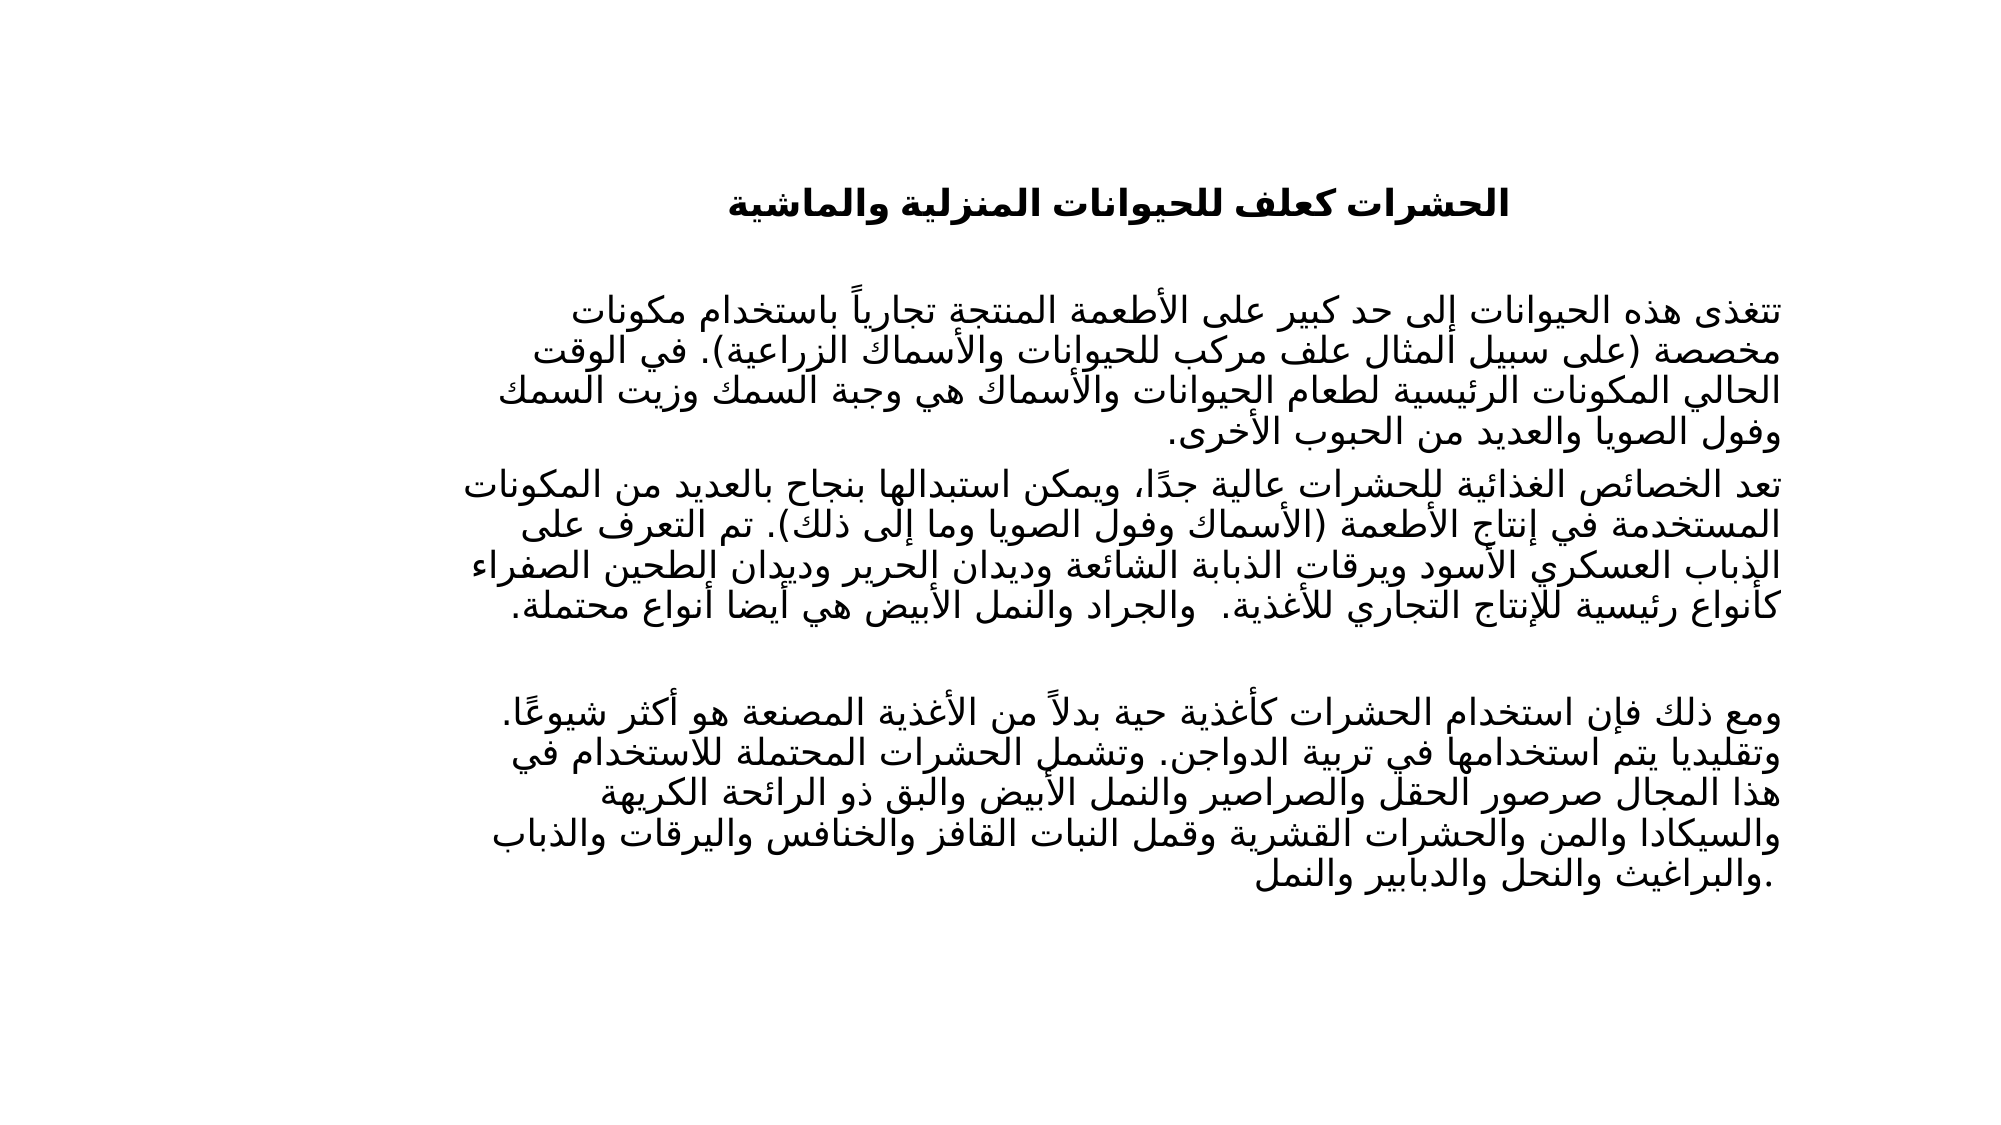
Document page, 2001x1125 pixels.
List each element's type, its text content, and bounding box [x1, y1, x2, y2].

list الحشرات كعلف للحيوانات المنزلية والماشية تتغذى هذه الحيوانات إلى حد كبير على الأطعمة المنتجة تجارياً باستخدام مكونات مخصصة (على سبيل المثال علف مركب للحيوانات والأسماك الزراعية). في الوقت الحالي المكونات الرئيسية لطعام الحيوانات والأسماك هي وجبة السمك وزيت السمك وفول الصويا والعديد من الحبوب الأخرى. تعد الخصائص الغذائية للحشرات عالية جدًا، ويمكن استبدالها بنجاح بالعديد من المكونات المستخدمة في إنتاج الأطعمة (الأسماك وفول الصويا وما إلى ذلك). تم التعرف على الذباب العسكري الأسود ويرقات الذبابة الشائعة وديدان الحرير وديدان الطحين الصفراء كأنواع رئيسية للإنتاج التجاري للأغذية. والجراد والنمل الأبيض هي أيضا أنواع محتملة. ومع ذلك فإن استخدام الحشرات كأغذية حية بدلاً من الأغذية المصنعة هو أكثر شيوعًا. وتقليديا يتم استخدامها في تربية الدواجن. وتشمل الحشرات المحتملة للاستخدام في هذا المجال صرصور الحقل والصراصير والنمل الأبيض والبق ذو الرائحة الكريهة والسيكادا والمن والحشرات القشرية وقمل النبات القافز والخنافس واليرقات والذباب والبراغيث والنحل والدبابير والنمل. [440, 118, 1799, 953]
